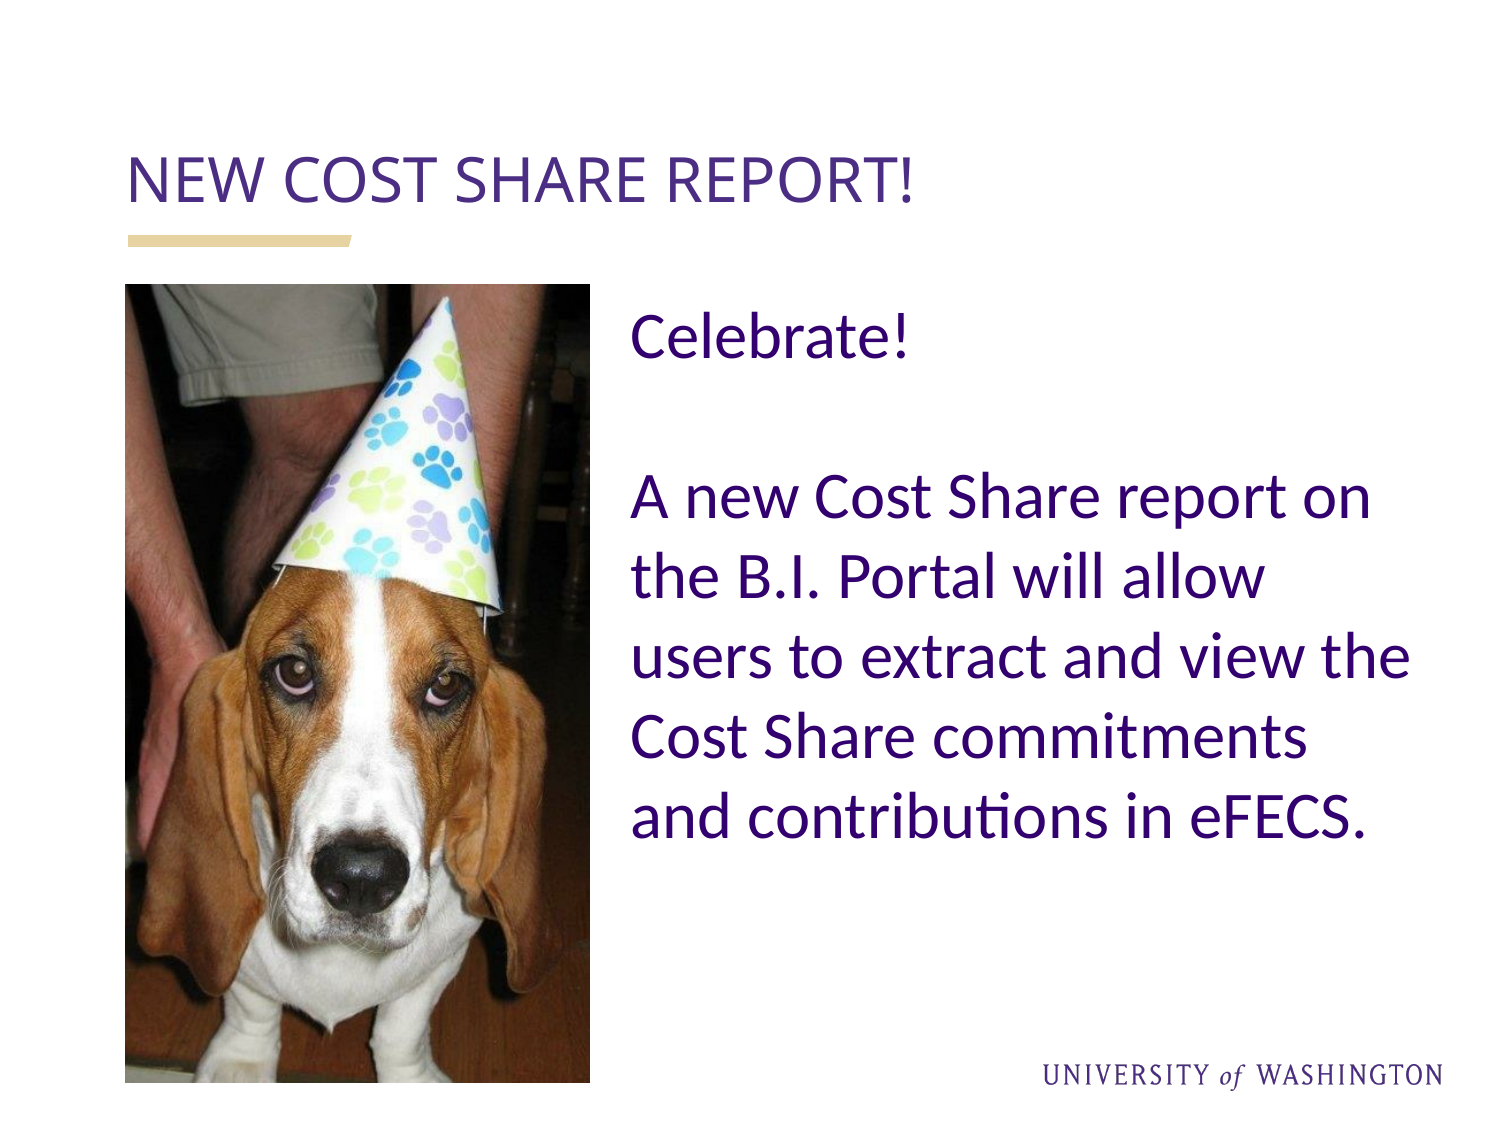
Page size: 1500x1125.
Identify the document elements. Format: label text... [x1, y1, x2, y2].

list NEW COST SHARE REPORT! [110, 60, 1453, 224]
picture [128, 235, 352, 247]
picture [1043, 1064, 1442, 1091]
text_box Celebrate! A new Cost Share report on the B.I. Portal will allow users to extract and view the Cost Share commitments and contributions in eFECS. [615, 284, 1438, 866]
picture [125, 284, 590, 1083]
